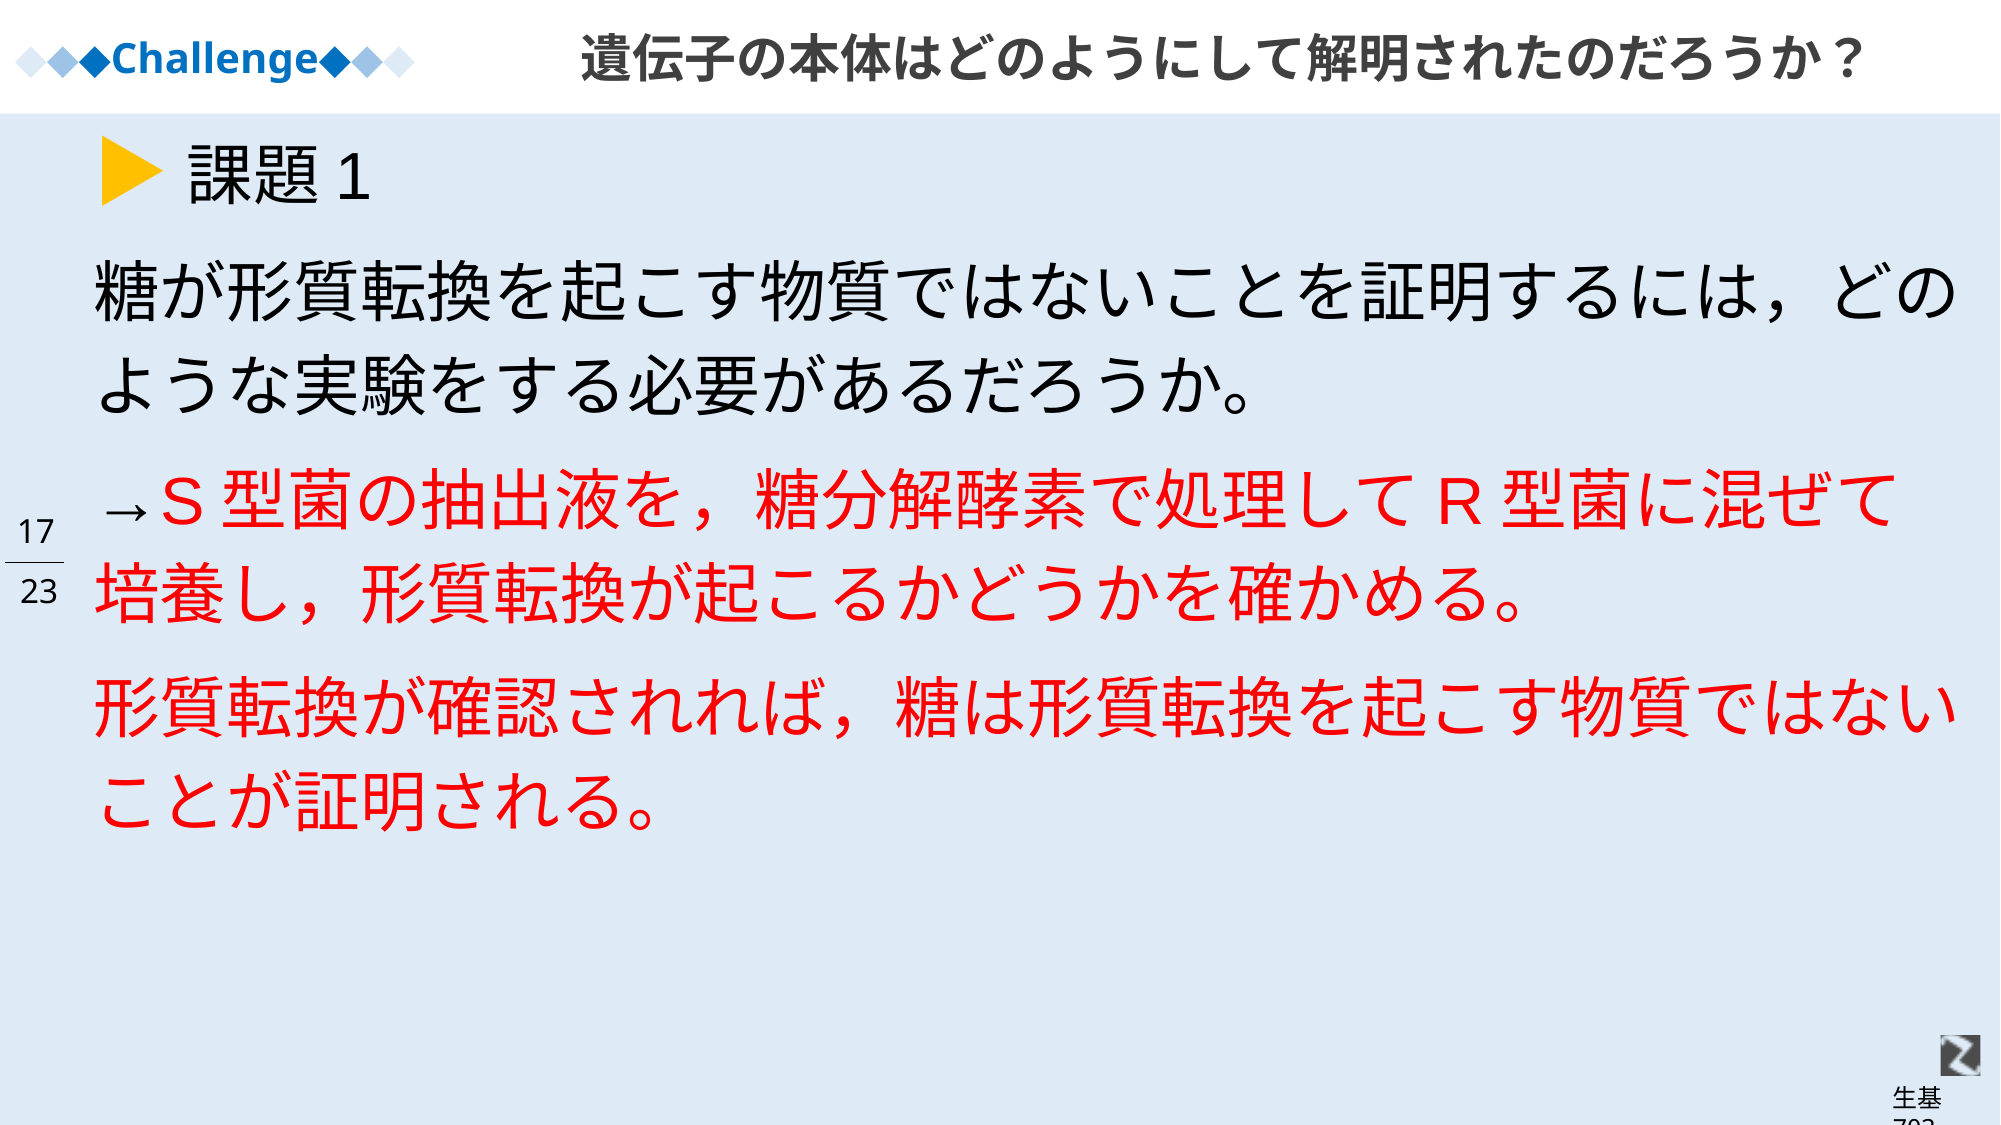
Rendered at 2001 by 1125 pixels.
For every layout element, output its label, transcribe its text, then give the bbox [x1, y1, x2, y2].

title 遺伝子の本体はどのようにして解明されたのだろうか？ [456, 0, 2000, 114]
list ▶課題1 糖が形質転換を起こす物質ではないことを証明するには，どのような実験をする必要があるだろうか。 →S型菌の抽出液を，糖分解酵素で処理してR型菌に混ぜて培養し，形質転換が起こるかどうかを確かめる。 形質転換が確認されれば，糖は形質転換を起こす物質ではないことが証明される。 [78, 113, 1981, 882]
